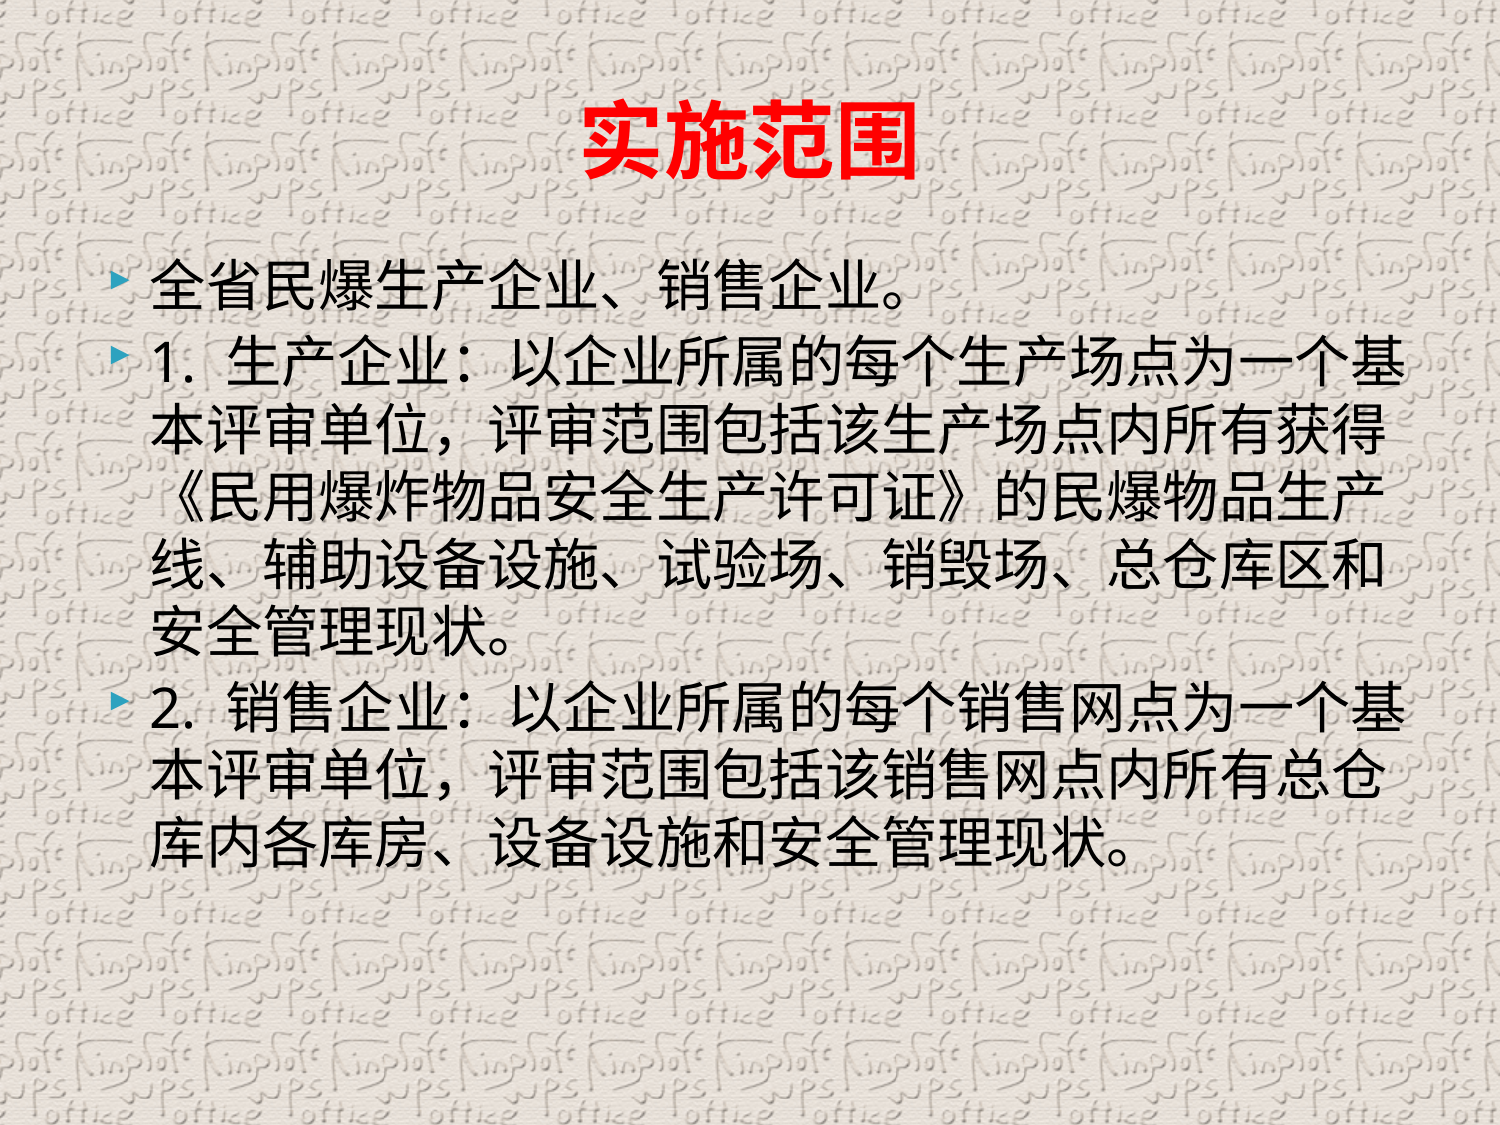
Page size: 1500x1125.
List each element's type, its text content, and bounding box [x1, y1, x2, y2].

title 实施范围 [75, 45, 1425, 233]
list 全省民爆生产企业、销售企业。 1. 生产企业：以企业所属的每个生产场点为一个基本评审单位，评审范围包括该生产场点内所有获得《民用爆炸物品安全生产许可证》的民爆物品生产线、辅助设备设施、试验场、销毁场、总仓库区和安全管理现状。 2. 销售企业：以企业所属的每个销售网点为一个基本评审单位，评审范围包括该销售网点内所有总仓库内各库房、设备设施和安全管理现状。 [75, 243, 1425, 986]
picture [0, 0, 1500, 1125]
